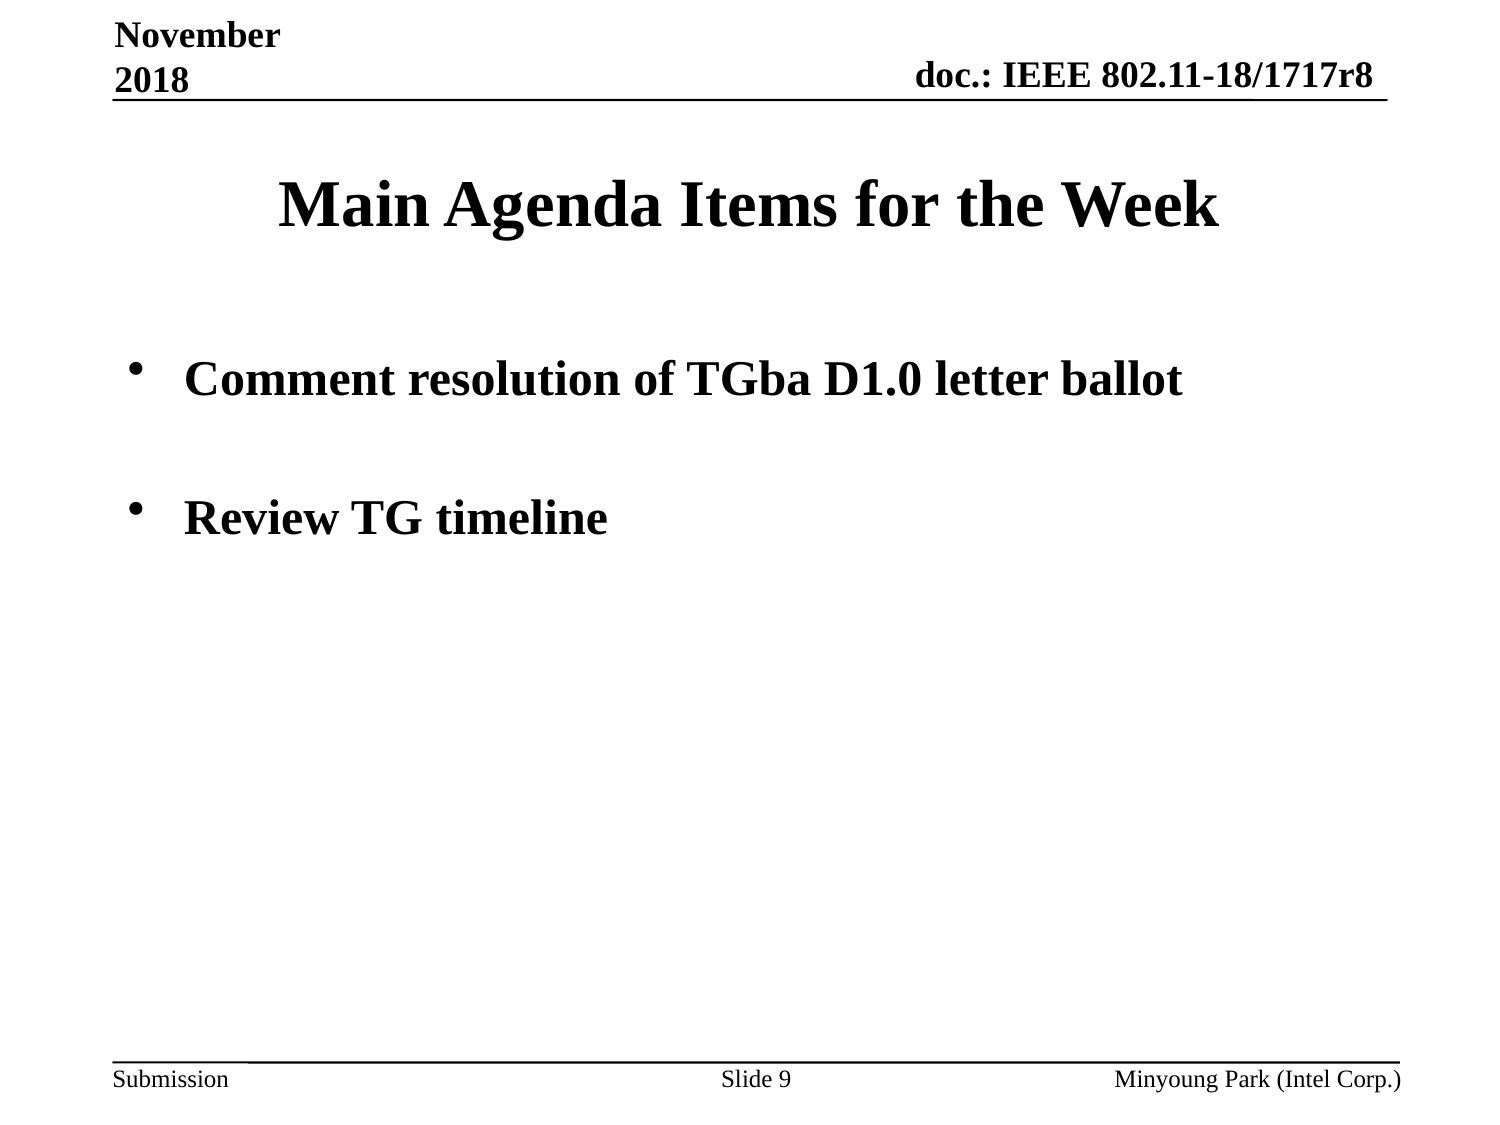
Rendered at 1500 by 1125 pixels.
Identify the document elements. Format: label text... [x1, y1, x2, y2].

list Comment resolution of TGba D1.0 letter ballot Review TG timeline [112, 337, 1450, 1050]
title Main Agenda Items for the Week [112, 112, 1388, 288]
slide_number Slide 9 [712, 1061, 800, 1093]
footer Minyoung Park (Intel Corp.) [949, 1061, 1402, 1093]
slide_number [114, 54, 335, 101]
